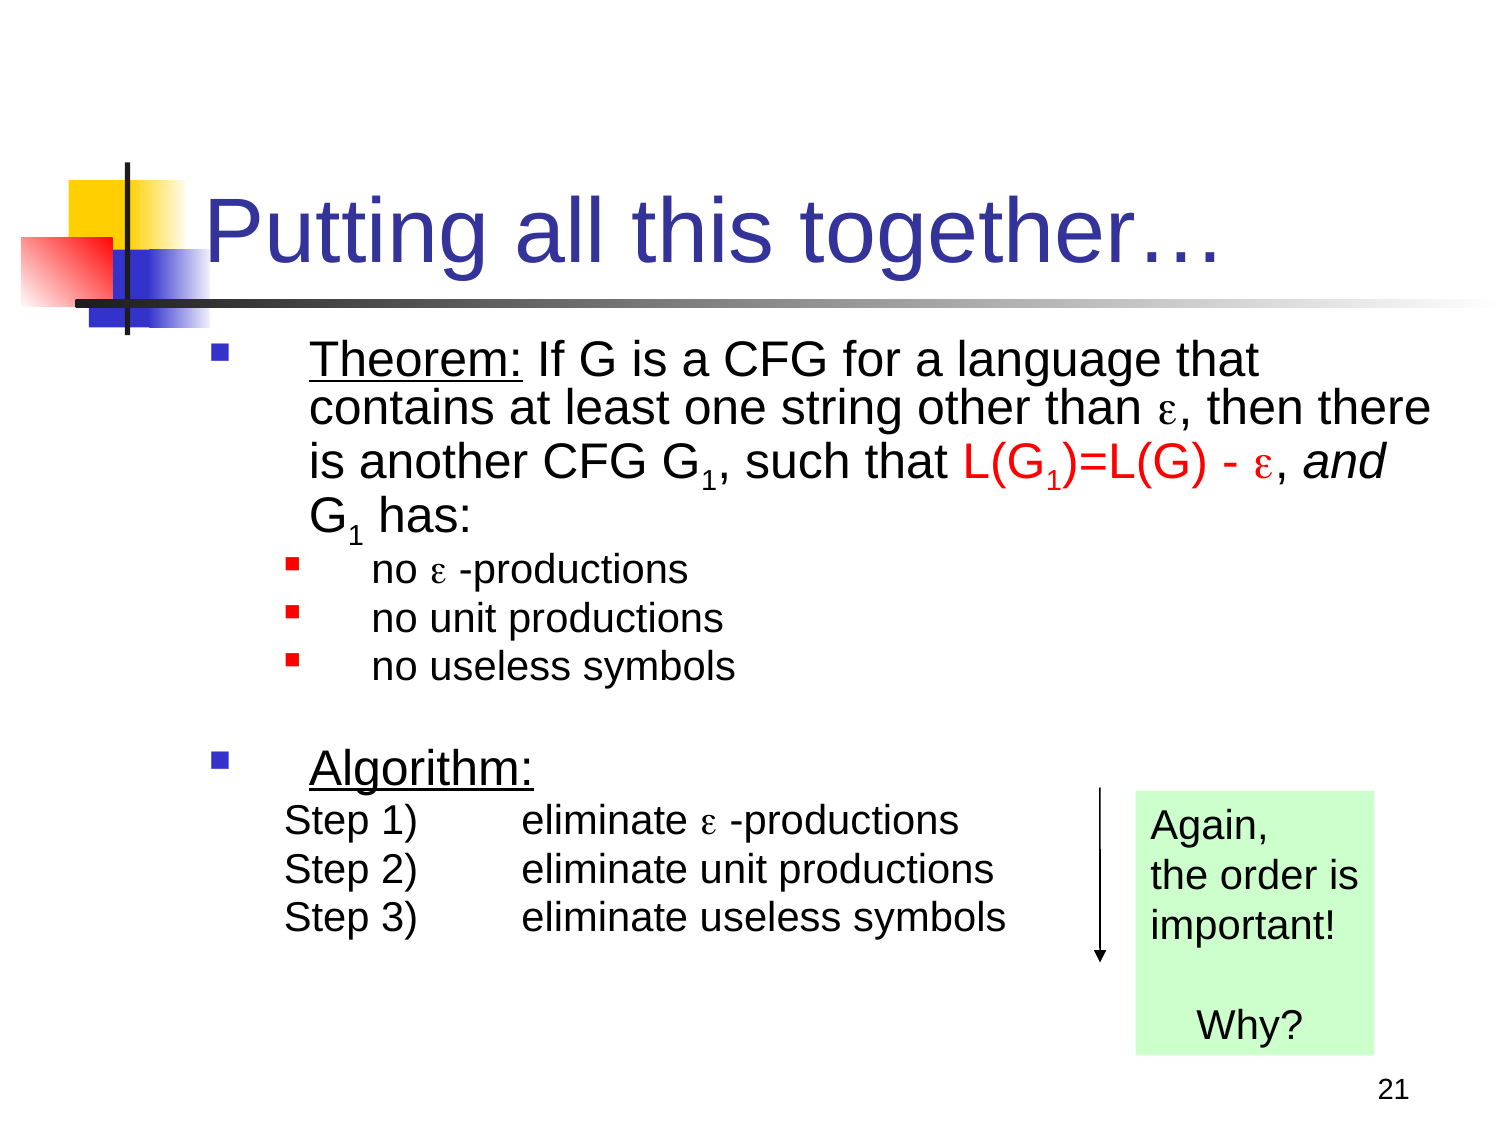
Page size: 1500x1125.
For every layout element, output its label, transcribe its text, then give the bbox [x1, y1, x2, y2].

list Theorem: If G is a CFG for a language that contains at least one string other than , then there is another CFG G1, such that L(G1)=L(G) - , and G1 has: no  -productions no unit productions no useless symbols Algorithm: Step 1) eliminate  -productions Step 2) eliminate unit productions Step 3) eliminate useless symbols [193, 330, 1470, 1007]
title Putting all this together… [188, 101, 1468, 289]
slide_number 21 [1112, 1037, 1426, 1113]
text_box Again, the order is important! Why? [1135, 790, 1375, 1056]
text_box [1093, 787, 1107, 963]
